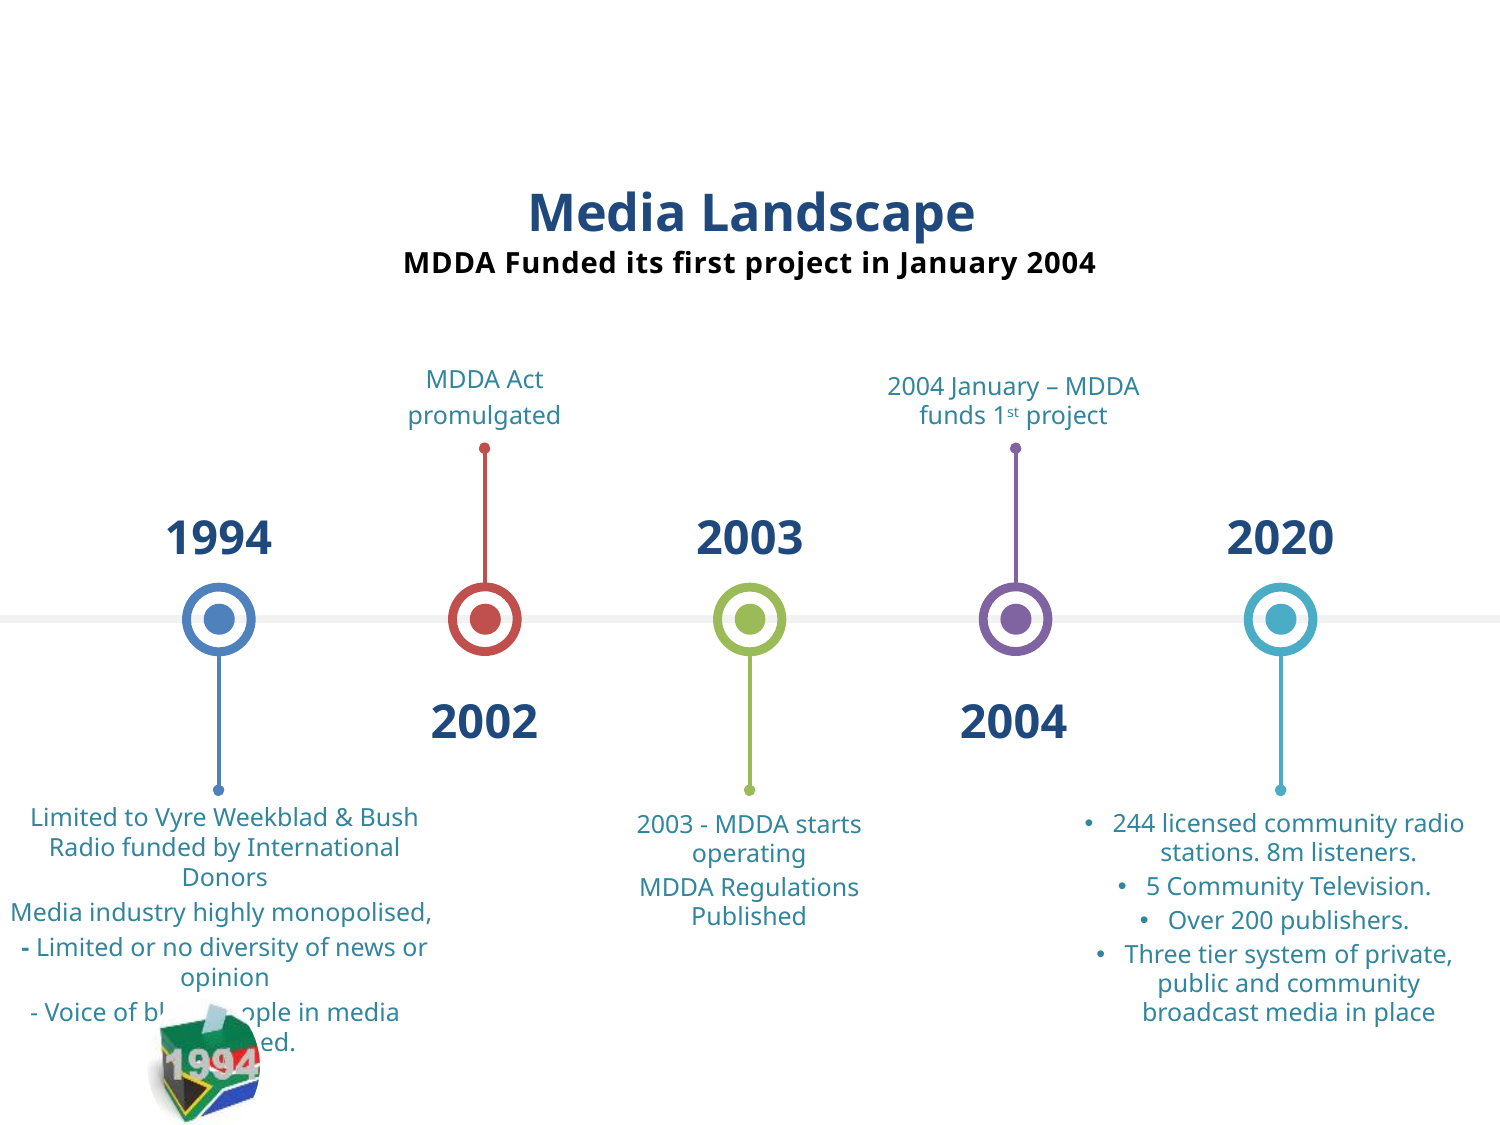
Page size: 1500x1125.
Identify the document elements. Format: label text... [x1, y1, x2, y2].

text_box [1278, 652, 1283, 784]
text_box [1274, 784, 1287, 797]
text_box [1000, 603, 1032, 635]
text_box [256, 615, 448, 623]
text_box [723, 615, 735, 623]
text_box MDDA Funded its first project in January 2004 [388, 237, 1112, 288]
text_box [216, 652, 221, 785]
text_box [0, 615, 182, 623]
text_box [235, 615, 246, 623]
text_box 2003 - MDDA starts operating MDDA Regulations Published [617, 807, 882, 934]
text_box [747, 652, 752, 785]
text_box [191, 615, 204, 623]
text_box [501, 615, 512, 623]
text_box [1297, 615, 1308, 623]
text_box [988, 615, 1000, 623]
text_box 2004 [944, 684, 1083, 756]
text_box [787, 615, 978, 623]
text_box 1994 [149, 500, 288, 571]
text_box [143, 994, 265, 1125]
text_box 2002 [415, 684, 554, 756]
text_box [448, 582, 522, 656]
text_box [1265, 603, 1297, 635]
text_box [469, 603, 501, 635]
text_box 2020 [1211, 500, 1350, 571]
text_box [478, 442, 491, 454]
text_box [1053, 615, 1243, 623]
text_box [734, 603, 766, 635]
text_box [212, 784, 225, 797]
text_box [766, 615, 777, 623]
text_box [1318, 615, 1500, 623]
text_box [203, 603, 235, 635]
text_box 244 licensed community radio stations. 8m listeners. 5 Community Television. Over 200 publishers. Three tier system of private, public and community broadcast media in place [1074, 805, 1476, 1030]
text_box [482, 454, 487, 587]
text_box [182, 582, 256, 657]
text_box [1009, 442, 1022, 454]
text_box [1253, 615, 1265, 623]
text_box [1032, 615, 1043, 623]
text_box [743, 784, 756, 797]
text_box [1013, 454, 1018, 587]
text_box MDDA Act promulgated [352, 354, 617, 433]
text_box [713, 582, 787, 657]
text_box [1243, 582, 1318, 657]
text_box 2004 January – MDDA funds 1st project [881, 368, 1146, 433]
text_box [978, 582, 1053, 656]
text_box [522, 615, 713, 623]
text_box 2003 [681, 500, 819, 571]
text_box Limited to Vyre Weekblad & Bush Radio funded by International Donors Media industry highly monopolised, - Limited or no diversity of news or opinion - Voice of black people in media suppressed. [0, 798, 450, 1059]
text_box [457, 615, 470, 623]
text_box Media Landscape [512, 172, 992, 237]
